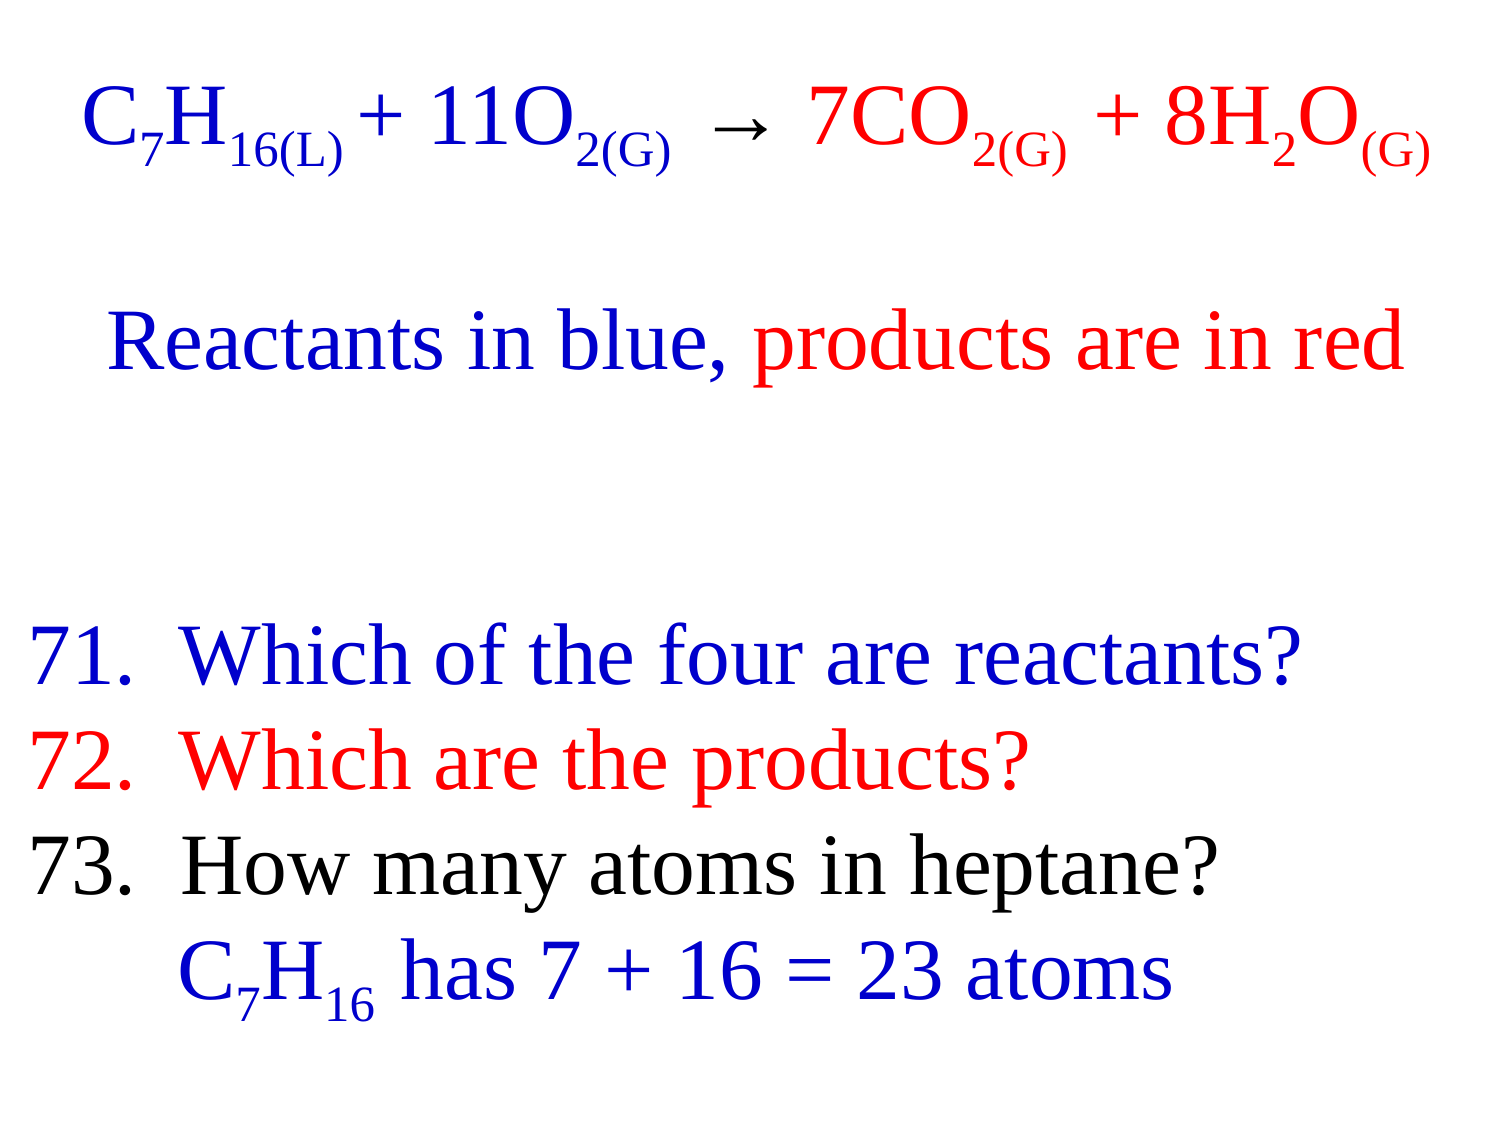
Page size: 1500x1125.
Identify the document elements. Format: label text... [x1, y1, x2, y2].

text_box C7H16(L) + 11O2(G) → 7CO2(G) + 8H2O(G) Reactants in blue, products are in red 71. Which of the four are reactants? 72. Which are the products? 73. How many atoms in heptane? C7H16 has 7 + 16 = 23 atoms [12, 49, 1500, 1039]
